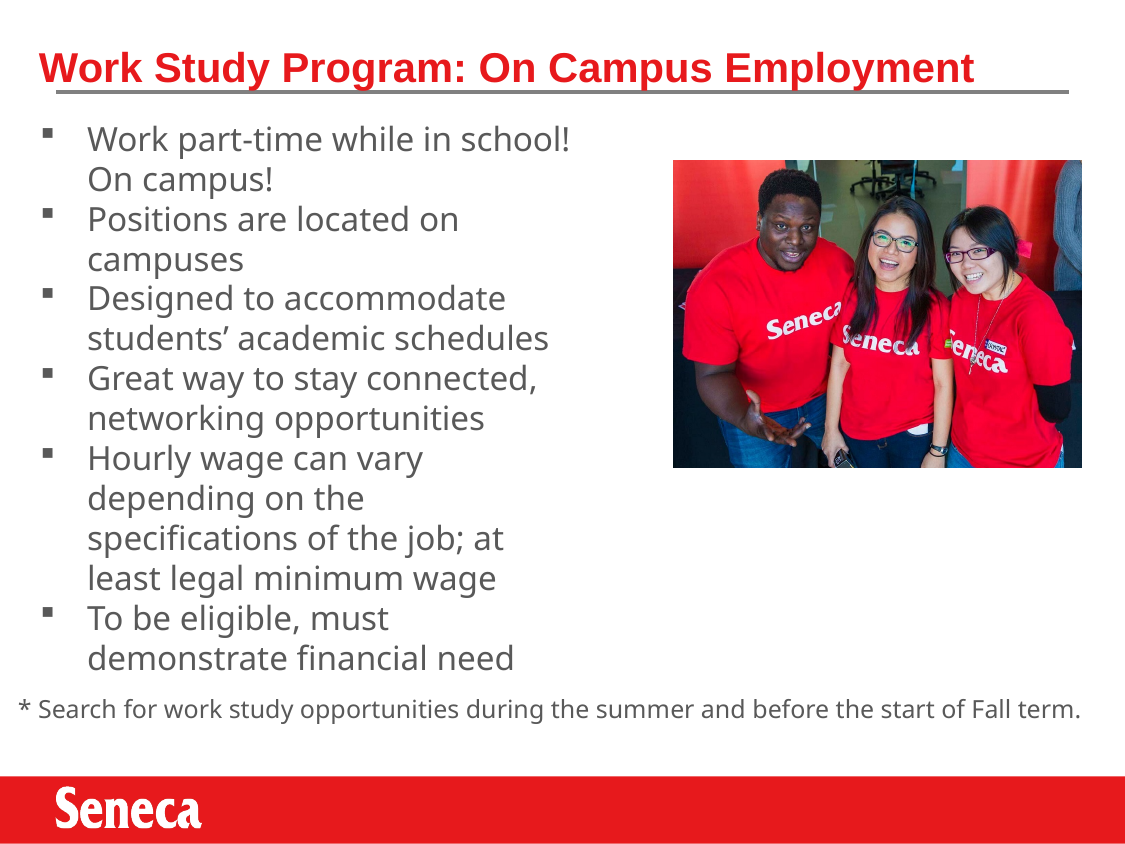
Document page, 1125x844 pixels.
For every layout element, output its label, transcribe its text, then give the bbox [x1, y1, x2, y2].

picture [673, 160, 1083, 468]
picture [54, 784, 203, 831]
text_box * Search for work study opportunities during the summer and before the start of Fall term. [0, 686, 1102, 732]
text_box Work part-time while in school! On campus! Positions are located on campuses Designed to accommodate students’ academic schedules Great way to stay connected, networking opportunities Hourly wage can vary depending on the specifications of the job; at least legal minimum wage To be eligible, must demonstrate financial need [25, 110, 597, 685]
title Work Study Program: On Campus Employment [25, 36, 1083, 98]
